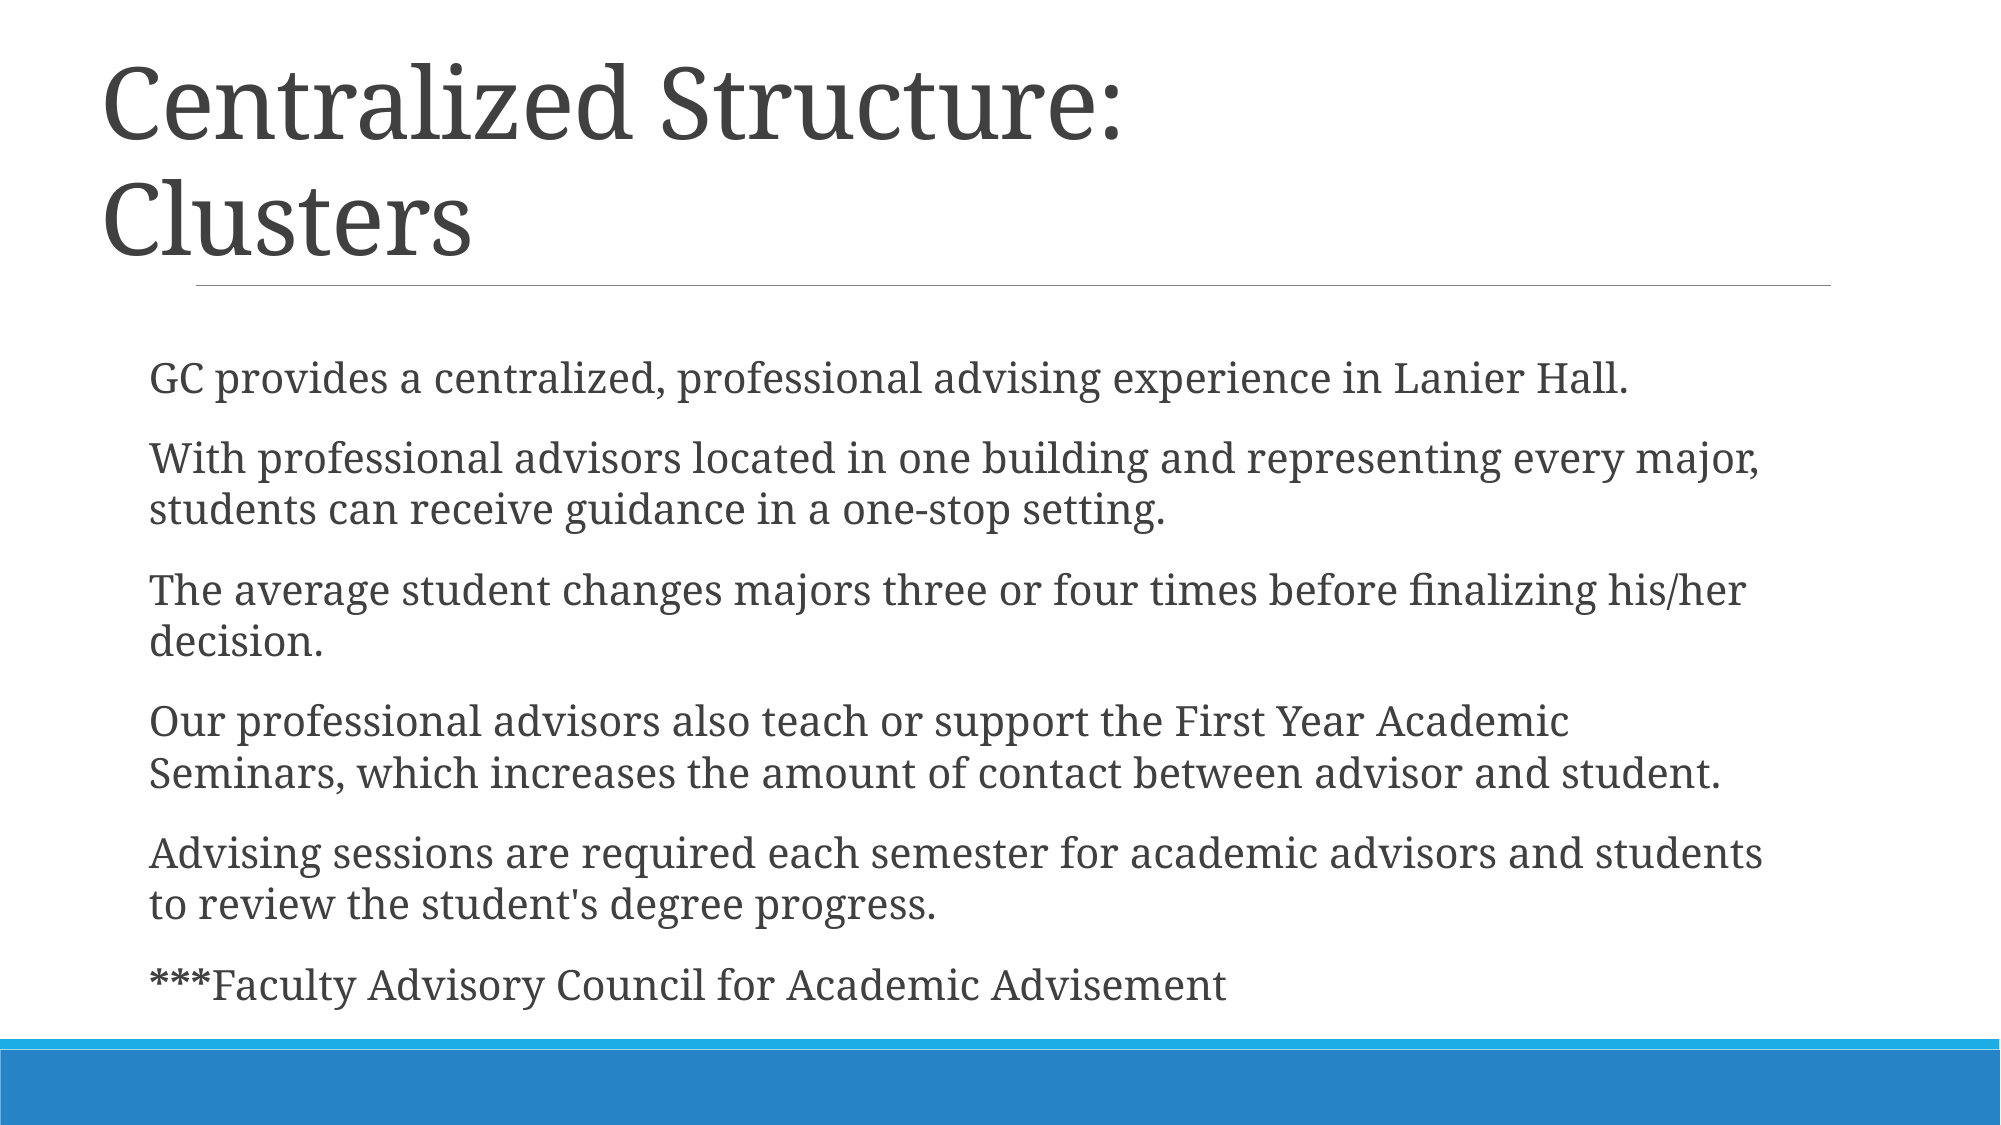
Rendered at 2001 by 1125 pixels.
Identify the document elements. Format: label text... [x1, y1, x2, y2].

list GC provides a centralized, professional advising experience in Lanier Hall. With professional advisors located in one building and representing every major, students can receive guidance in a one-stop setting. The average student changes majors three or four times before finalizing his/her decision. Our professional advisors also teach or support the First Year Academic Seminars, which increases the amount of contact between advisor and student. Advising sessions are required each semester for academic advisors and students to review the student's degree progress. ***Faculty Advisory Council for Academic Advisement [133, 344, 1778, 1041]
title Centralized Structure: Clusters [85, 19, 1459, 286]
